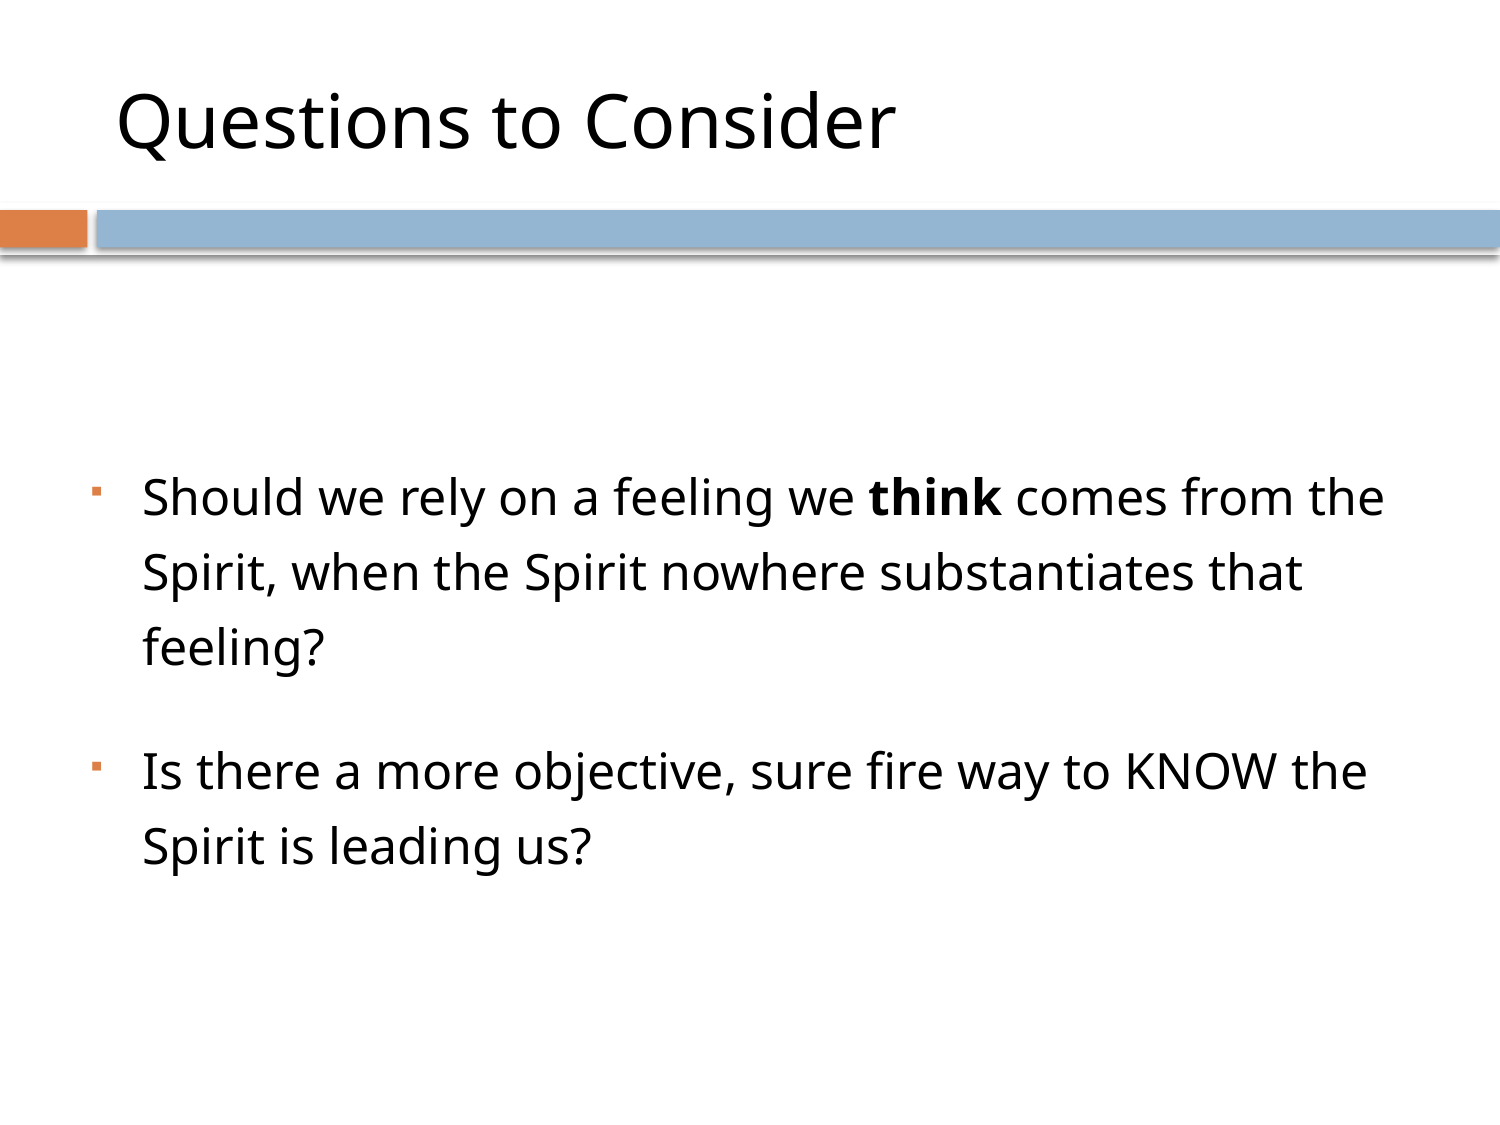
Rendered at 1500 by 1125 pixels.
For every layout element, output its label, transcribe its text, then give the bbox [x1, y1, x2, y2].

list Should we rely on a feeling we think comes from the Spirit, when the Spirit nowhere substantiates that feeling? Is there a more objective, sure fire way to KNOW the Spirit is leading us? [75, 262, 1425, 1063]
title Questions to Consider [100, 37, 1438, 200]
